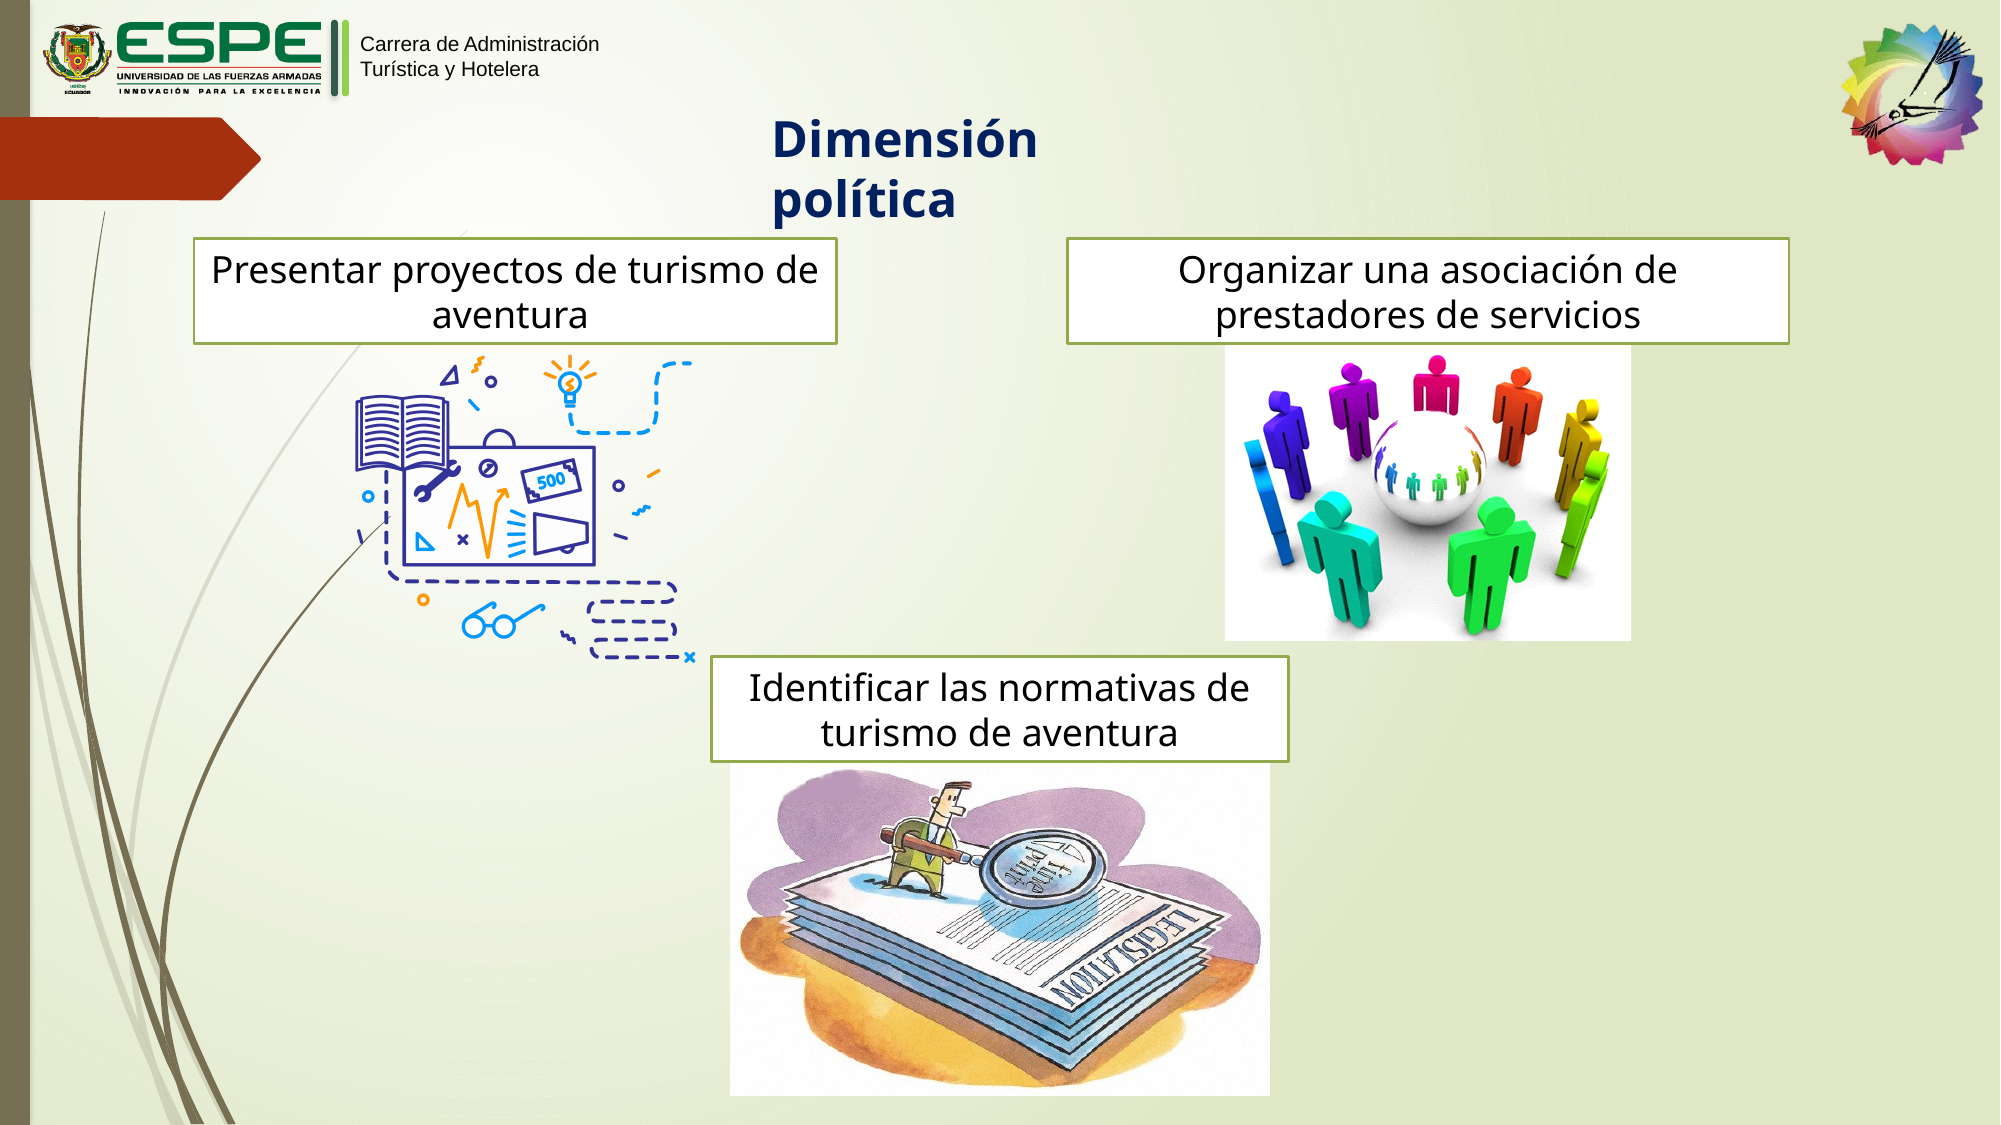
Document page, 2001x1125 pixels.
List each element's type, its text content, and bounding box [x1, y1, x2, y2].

text_box Identificar las normativas de turismo de aventura [710, 655, 1290, 763]
picture [1824, 6, 2000, 183]
text_box Presentar proyectos de turismo de aventura [193, 237, 838, 345]
picture [328, 347, 703, 669]
text_box Organizar una asociación de prestadores de servicios [1066, 237, 1790, 345]
picture [730, 757, 1270, 1096]
picture [1224, 344, 1632, 641]
text_box Dimensión política [757, 100, 1243, 236]
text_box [42, 22, 650, 114]
